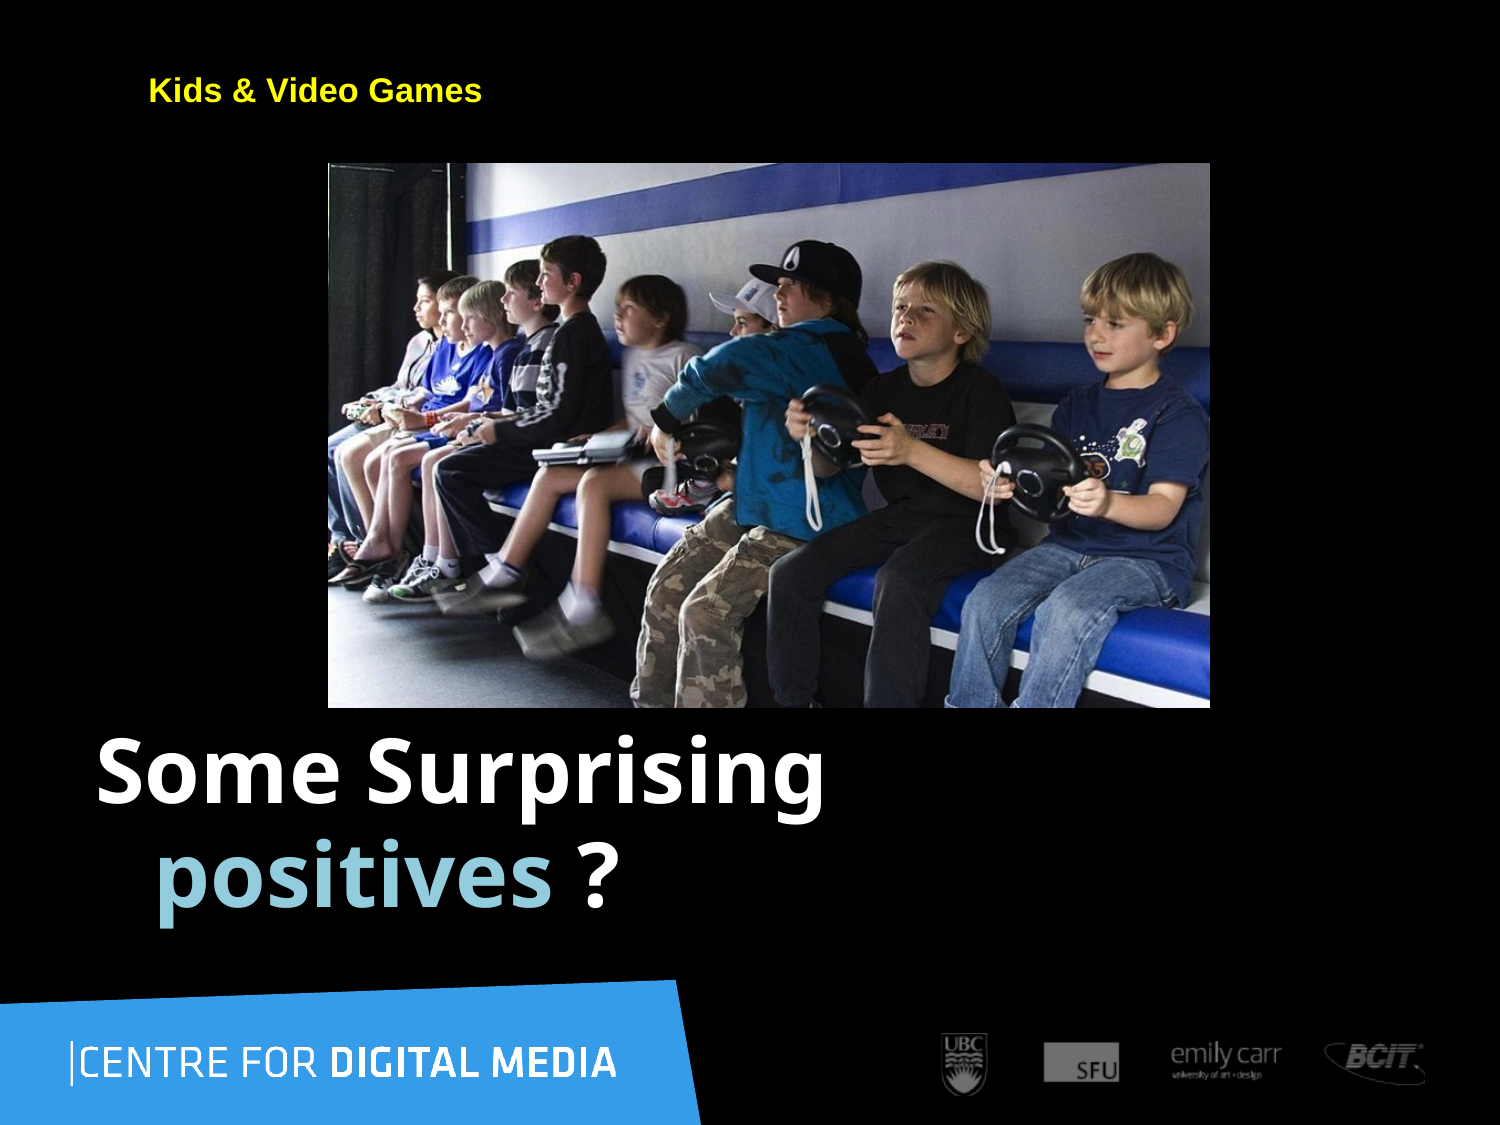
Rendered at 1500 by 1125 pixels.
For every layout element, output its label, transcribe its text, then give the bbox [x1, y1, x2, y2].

picture [328, 163, 1213, 708]
list Some Surprising positives ?? [0, 163, 1500, 1023]
title Kids & Video Games [75, 24, 1425, 163]
